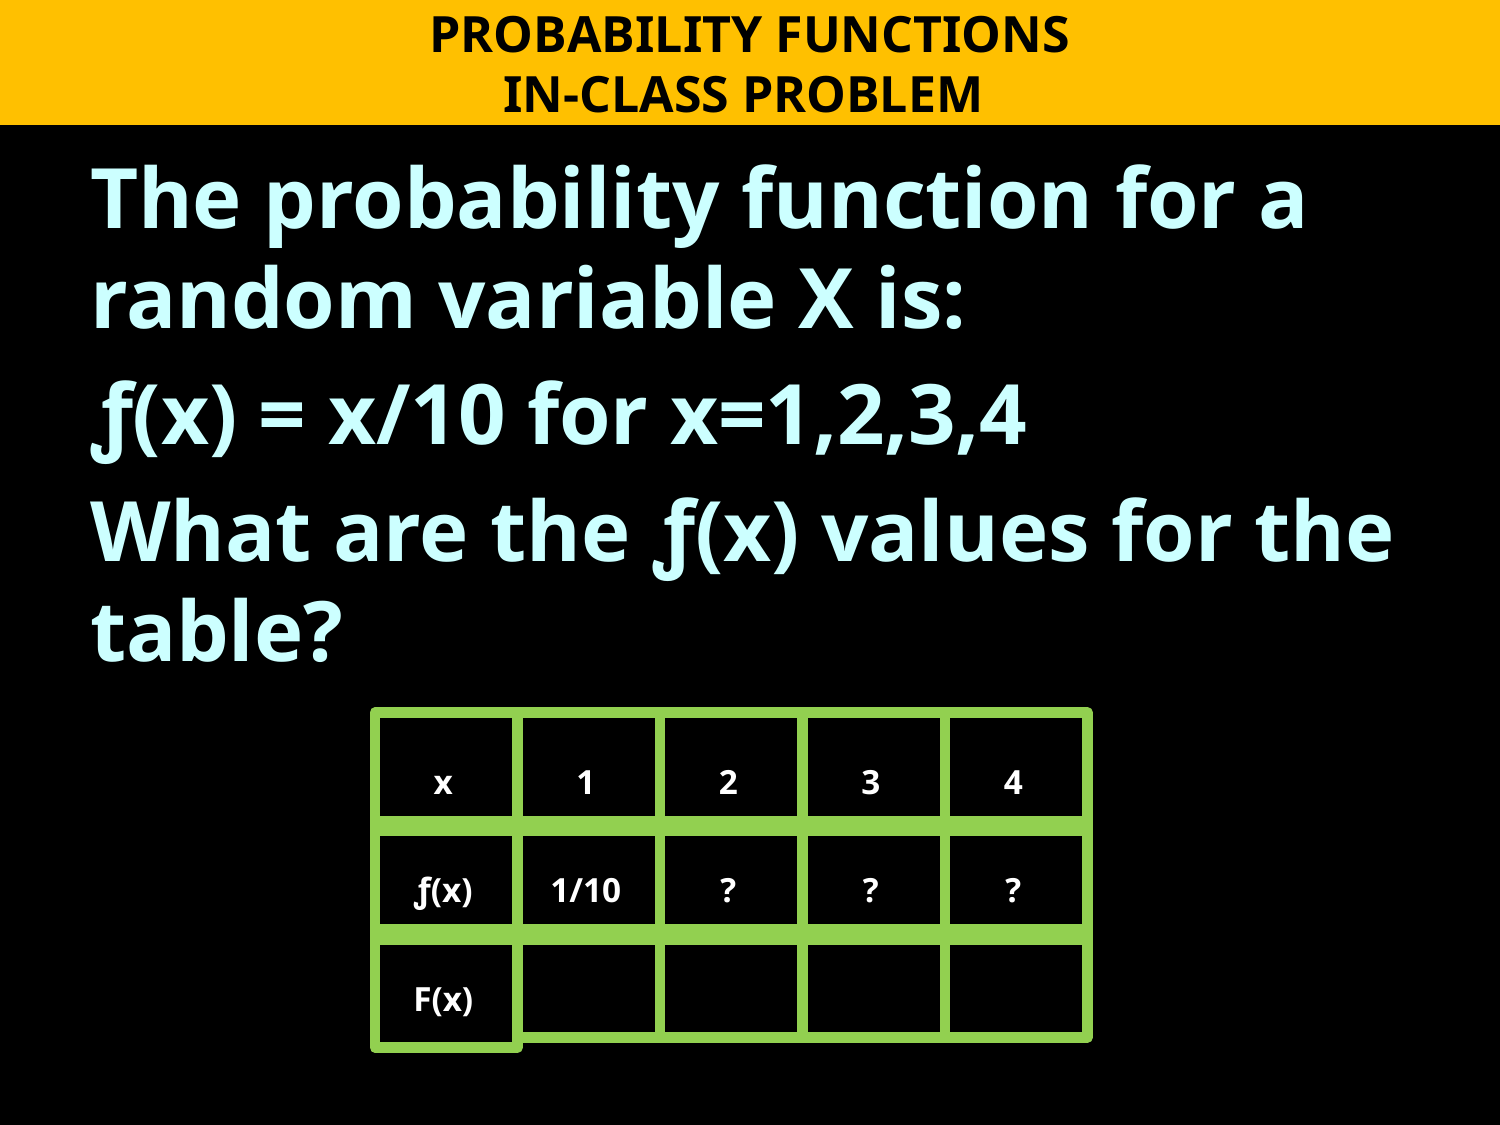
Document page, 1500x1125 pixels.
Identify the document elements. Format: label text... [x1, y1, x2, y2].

list The probability function for a random variable X is: ƒ(x) = x/10 for x=1,2,3,4 What are the ƒ(x) values for the table? [75, 137, 1425, 1063]
text_box PROBABILITY FUNCTIONS IN-CLASS PROBLEM [0, 0, 1500, 125]
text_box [374, 712, 1088, 1038]
